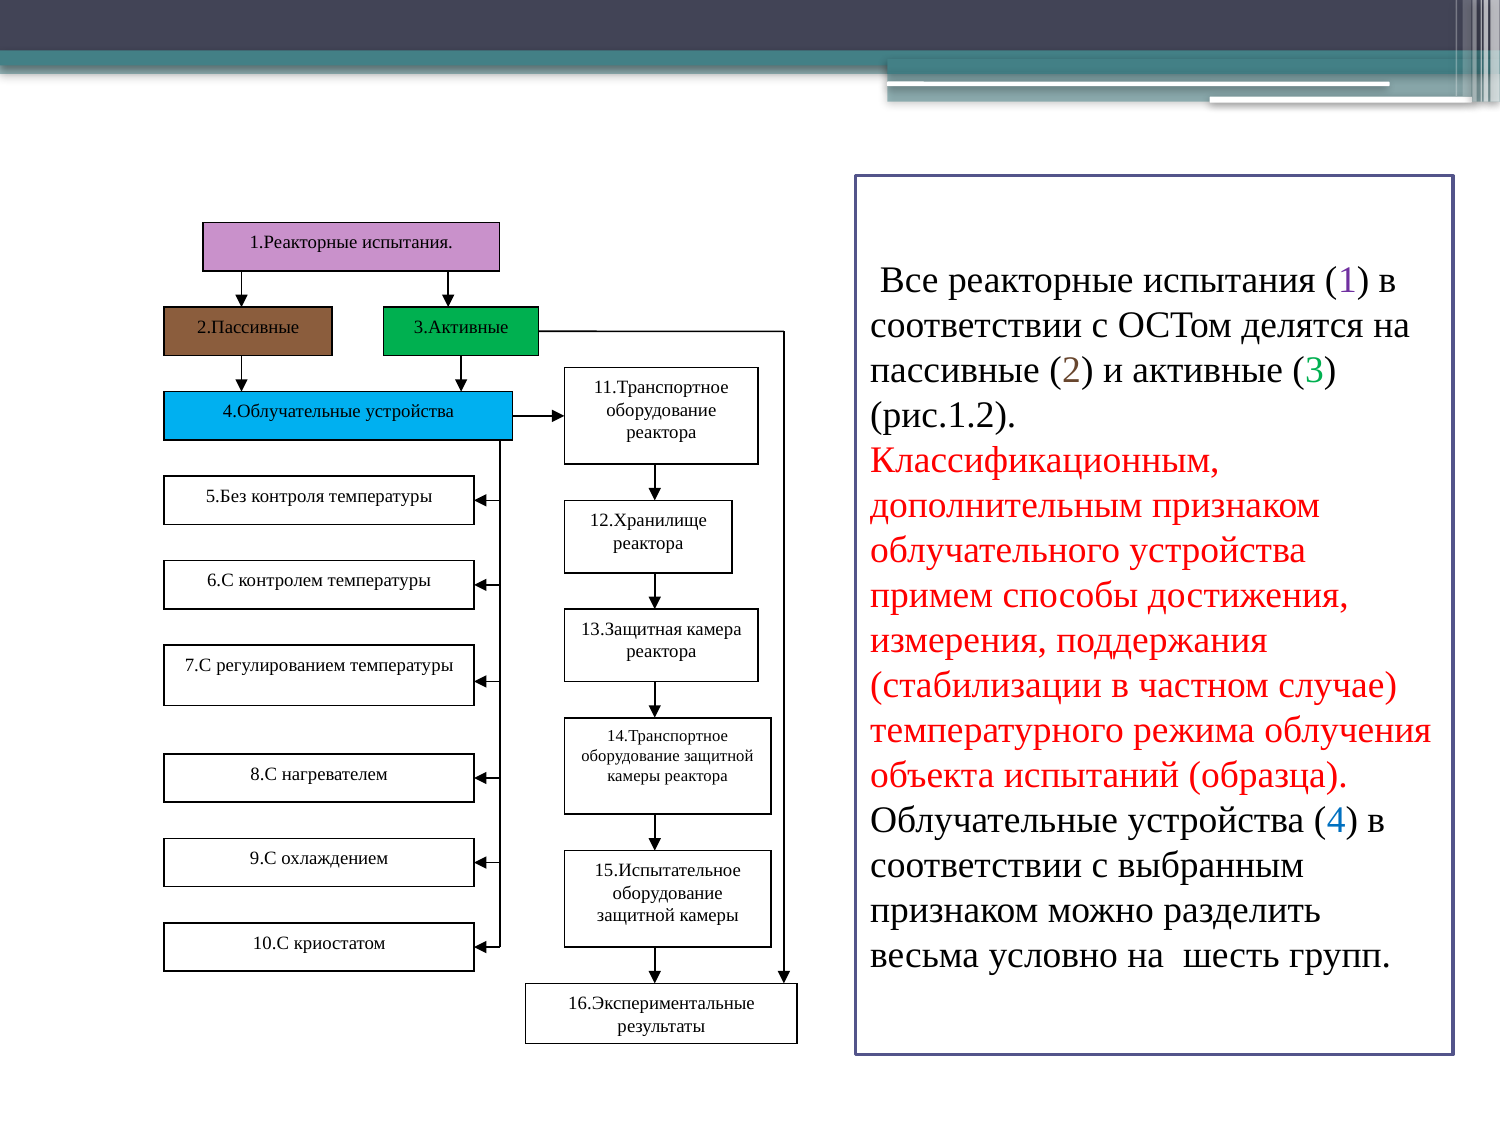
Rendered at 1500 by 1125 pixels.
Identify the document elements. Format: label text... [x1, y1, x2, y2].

text_box Все реакторные испытания (1) в соответствии с ОСТом делятся на пассивные (2) и активные (3) (рис.1.2). Классификационным, дополнительным признаком облучательного устройства примем способы достижения, измерения, поддержания (стабилизации в частном случае) температурного режима облучения объекта испытаний (образца). Облучательные устройства (4) в соответствии с выбранным признаком можно разделить весьма условно на шесть групп. [854, 174, 1455, 1056]
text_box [163, 222, 798, 1044]
